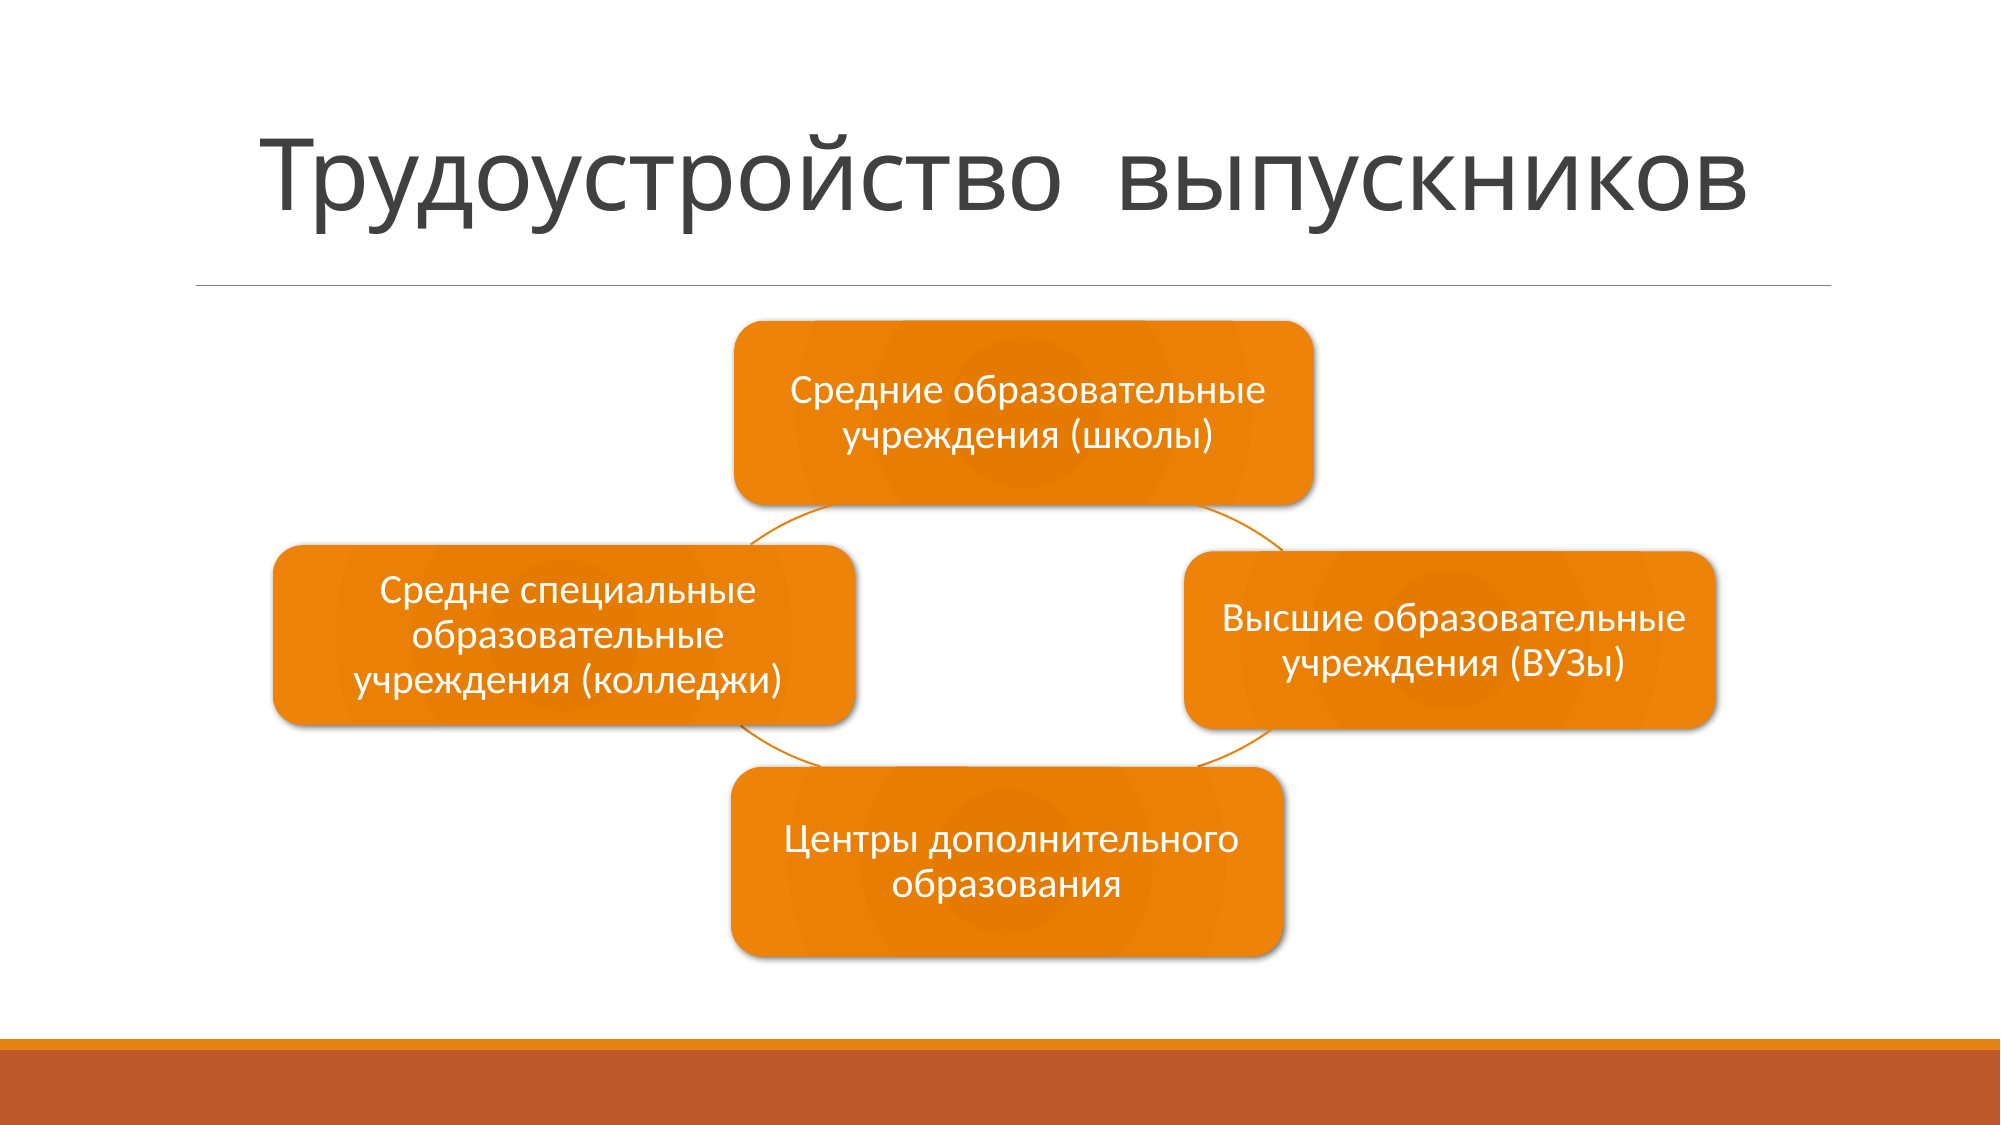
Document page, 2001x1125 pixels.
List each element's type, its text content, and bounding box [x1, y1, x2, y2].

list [179, 302, 1831, 964]
title Трудоустройство выпускников [179, 0, 1830, 238]
